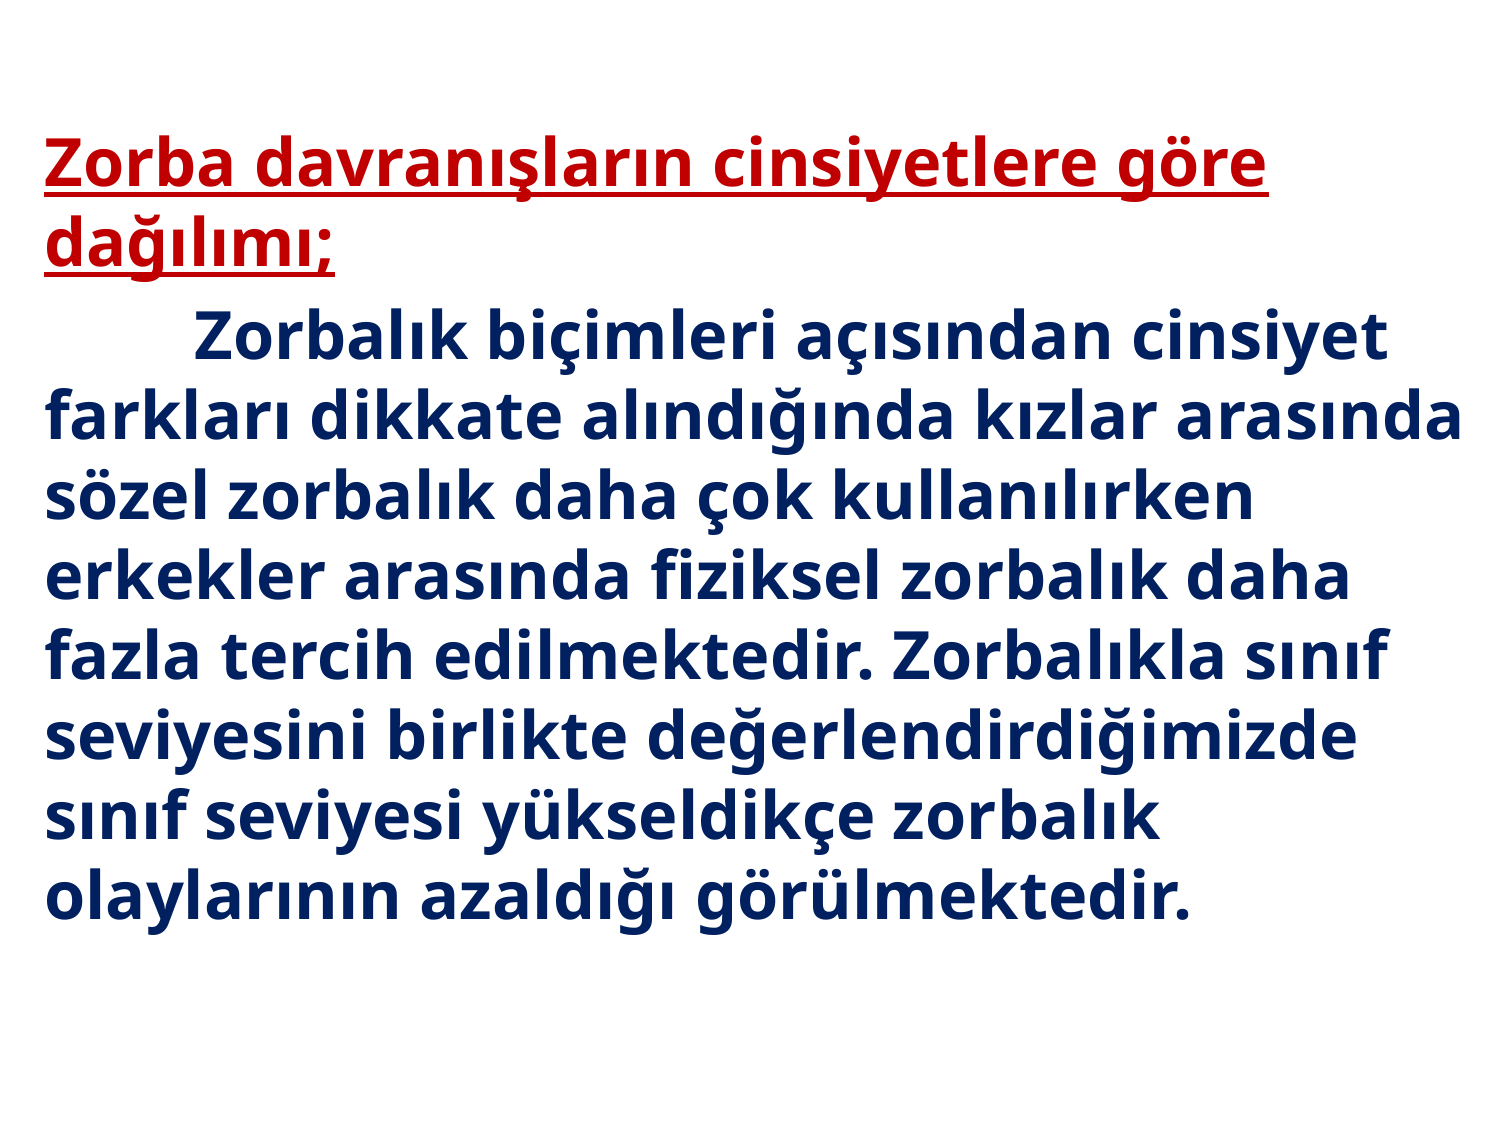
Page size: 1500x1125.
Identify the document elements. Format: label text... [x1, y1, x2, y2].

list Zorba davranışların cinsiyetlere göre dağılımı; Zorbalık biçimleri açısından cinsiyet farkları dikkate alındığında kızlar arasında sözel zorbalık daha çok kullanılırken erkekler arasında fiziksel zorbalık daha fazla tercih edilmektedir. Zorbalıkla sınıf seviyesini birlikte değerlendirdiğimizde sınıf seviyesi yükseldikçe zorbalık olaylarının azaldığı görülmektedir. [29, 19, 1483, 1106]
